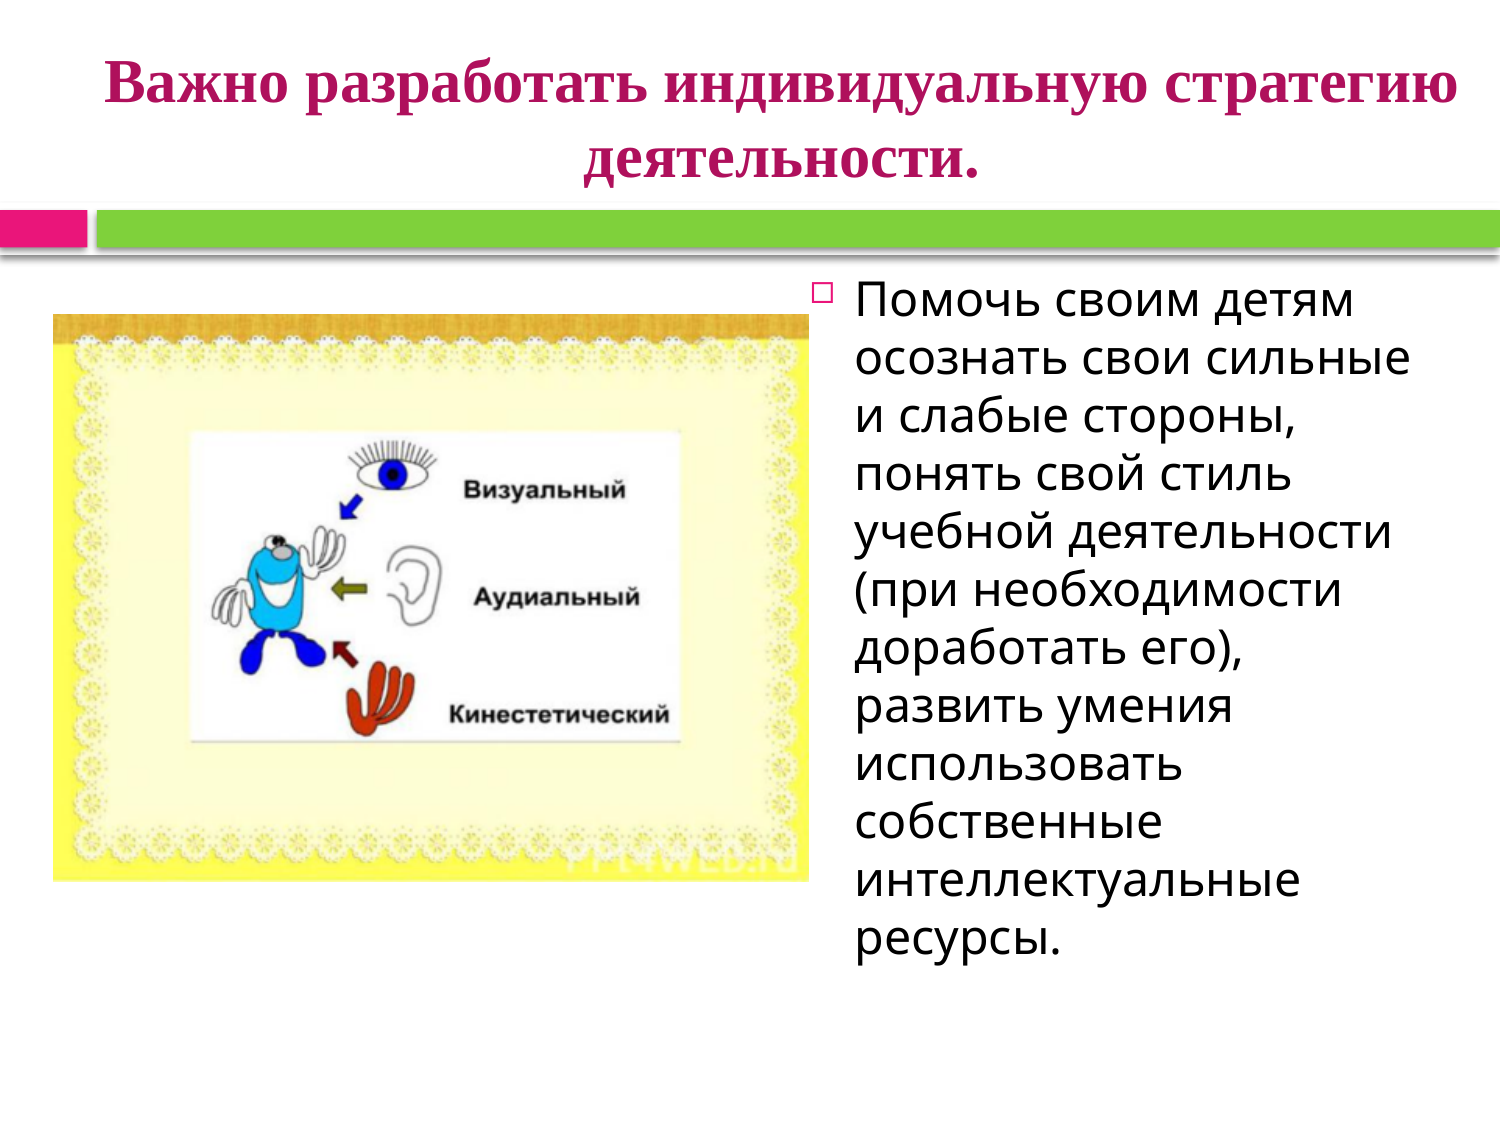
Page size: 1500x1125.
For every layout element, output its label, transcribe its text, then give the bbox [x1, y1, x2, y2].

title Важно разработать индивидуальную стратегию деятельности. [64, 30, 1500, 200]
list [52, 314, 810, 882]
list Помочь своим детям осознать свои сильные и слабые стороны, понять свой стиль учебной деятельности (при необходимости доработать его), развить умения использовать собственные интеллектуальные ресурсы. [794, 260, 1433, 1011]
